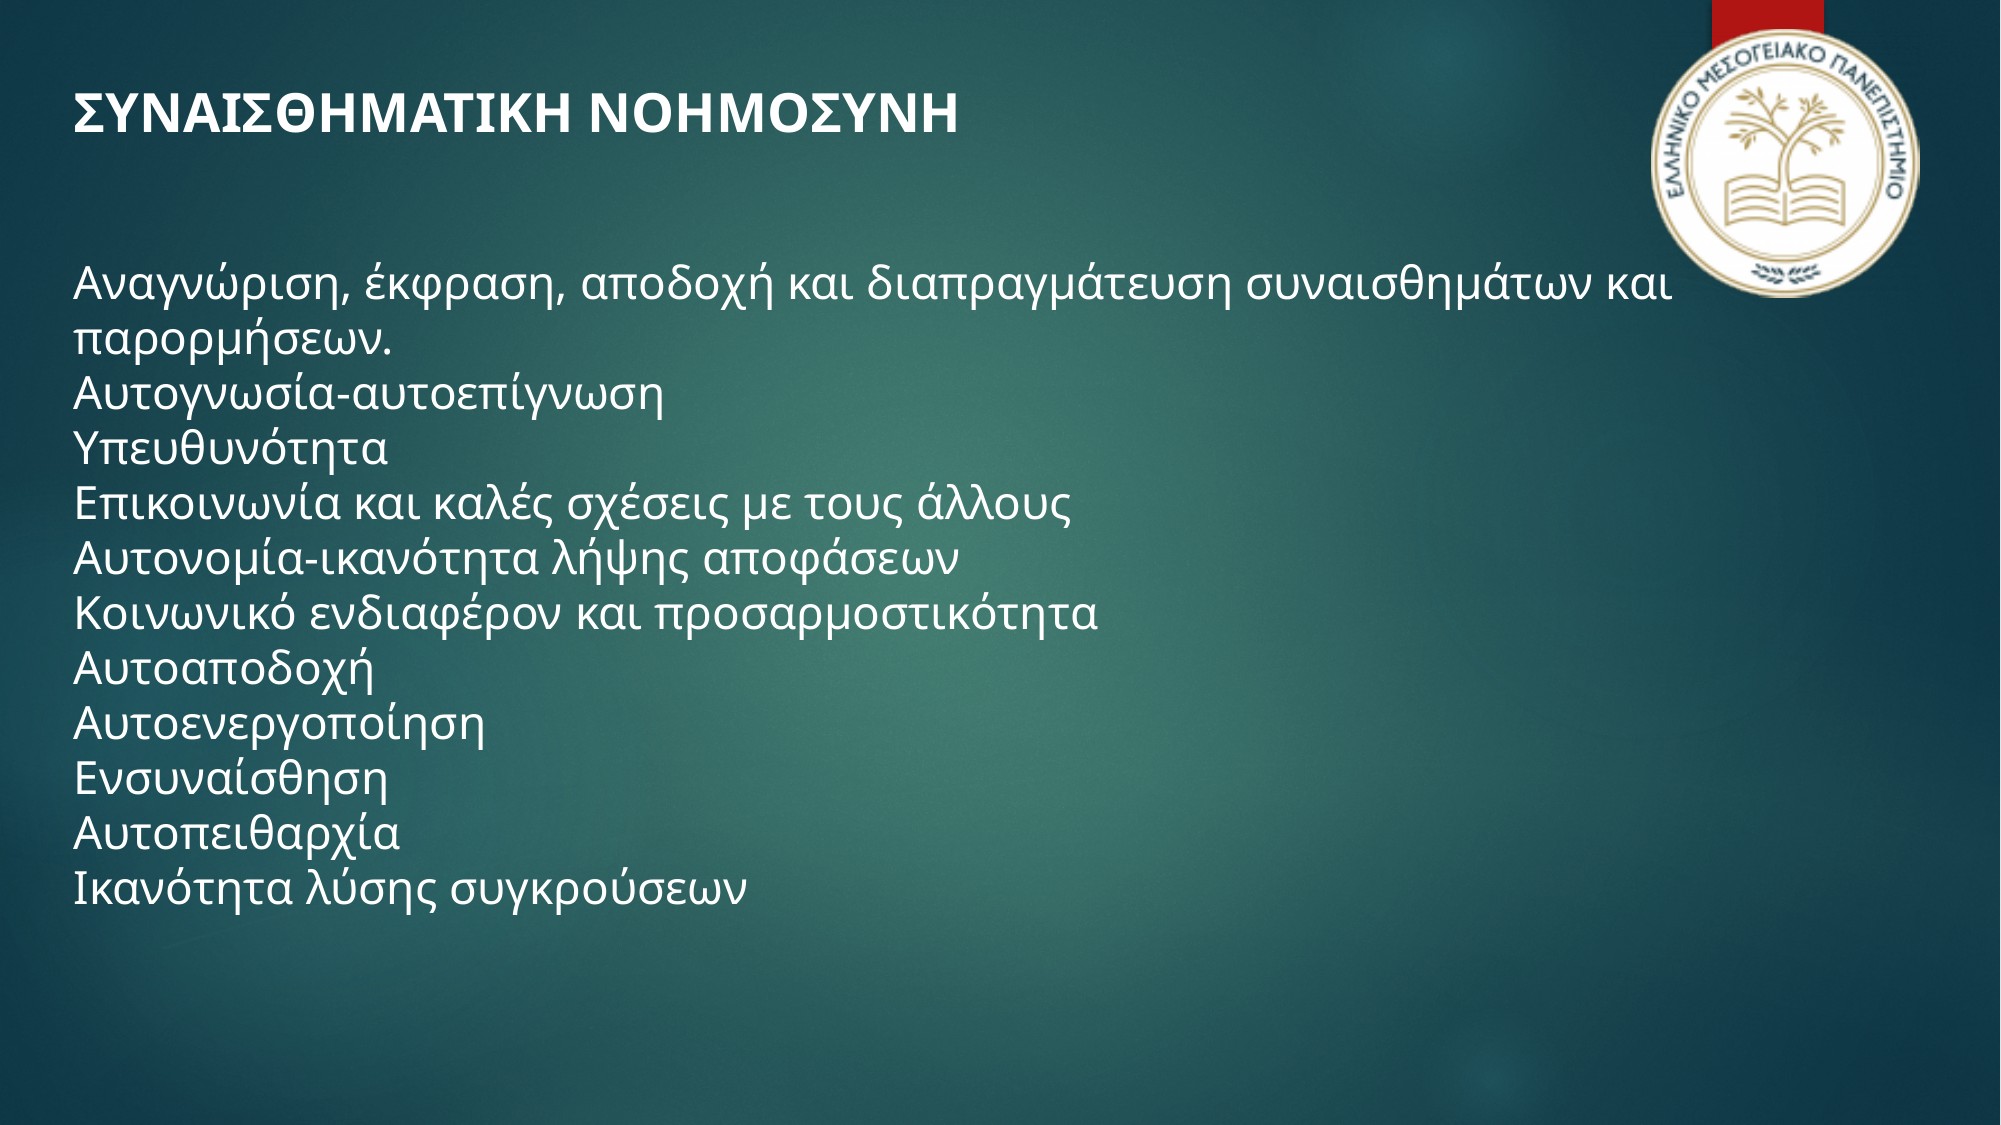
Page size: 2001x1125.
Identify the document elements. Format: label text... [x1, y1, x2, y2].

picture [0, 0, 2001, 1125]
text_box ΣΥΝΑΙΣΘΗΜΑΤΙΚΗ ΝΟΗΜΟΣΥΝΗ Αναγνώριση, έκφραση, αποδοχή και διαπραγμάτευση συναισθημάτων και παρορμήσεων. Αυτογνωσία-αυτοεπίγνωση Υπευθυνότητα Επικοινωνία και καλές σχέσεις με τους άλλους Αυτονομία-ικανότητα λήψης αποφάσεων Κοινωνικό ενδιαφέρον και προσαρμοστικότητα Αυτοαποδοχή Αυτοενεργοποίηση Ενσυναίσθηση Αυτοπειθαρχία Ικανότητα λύσης συγκρούσεων [59, 71, 1740, 1063]
